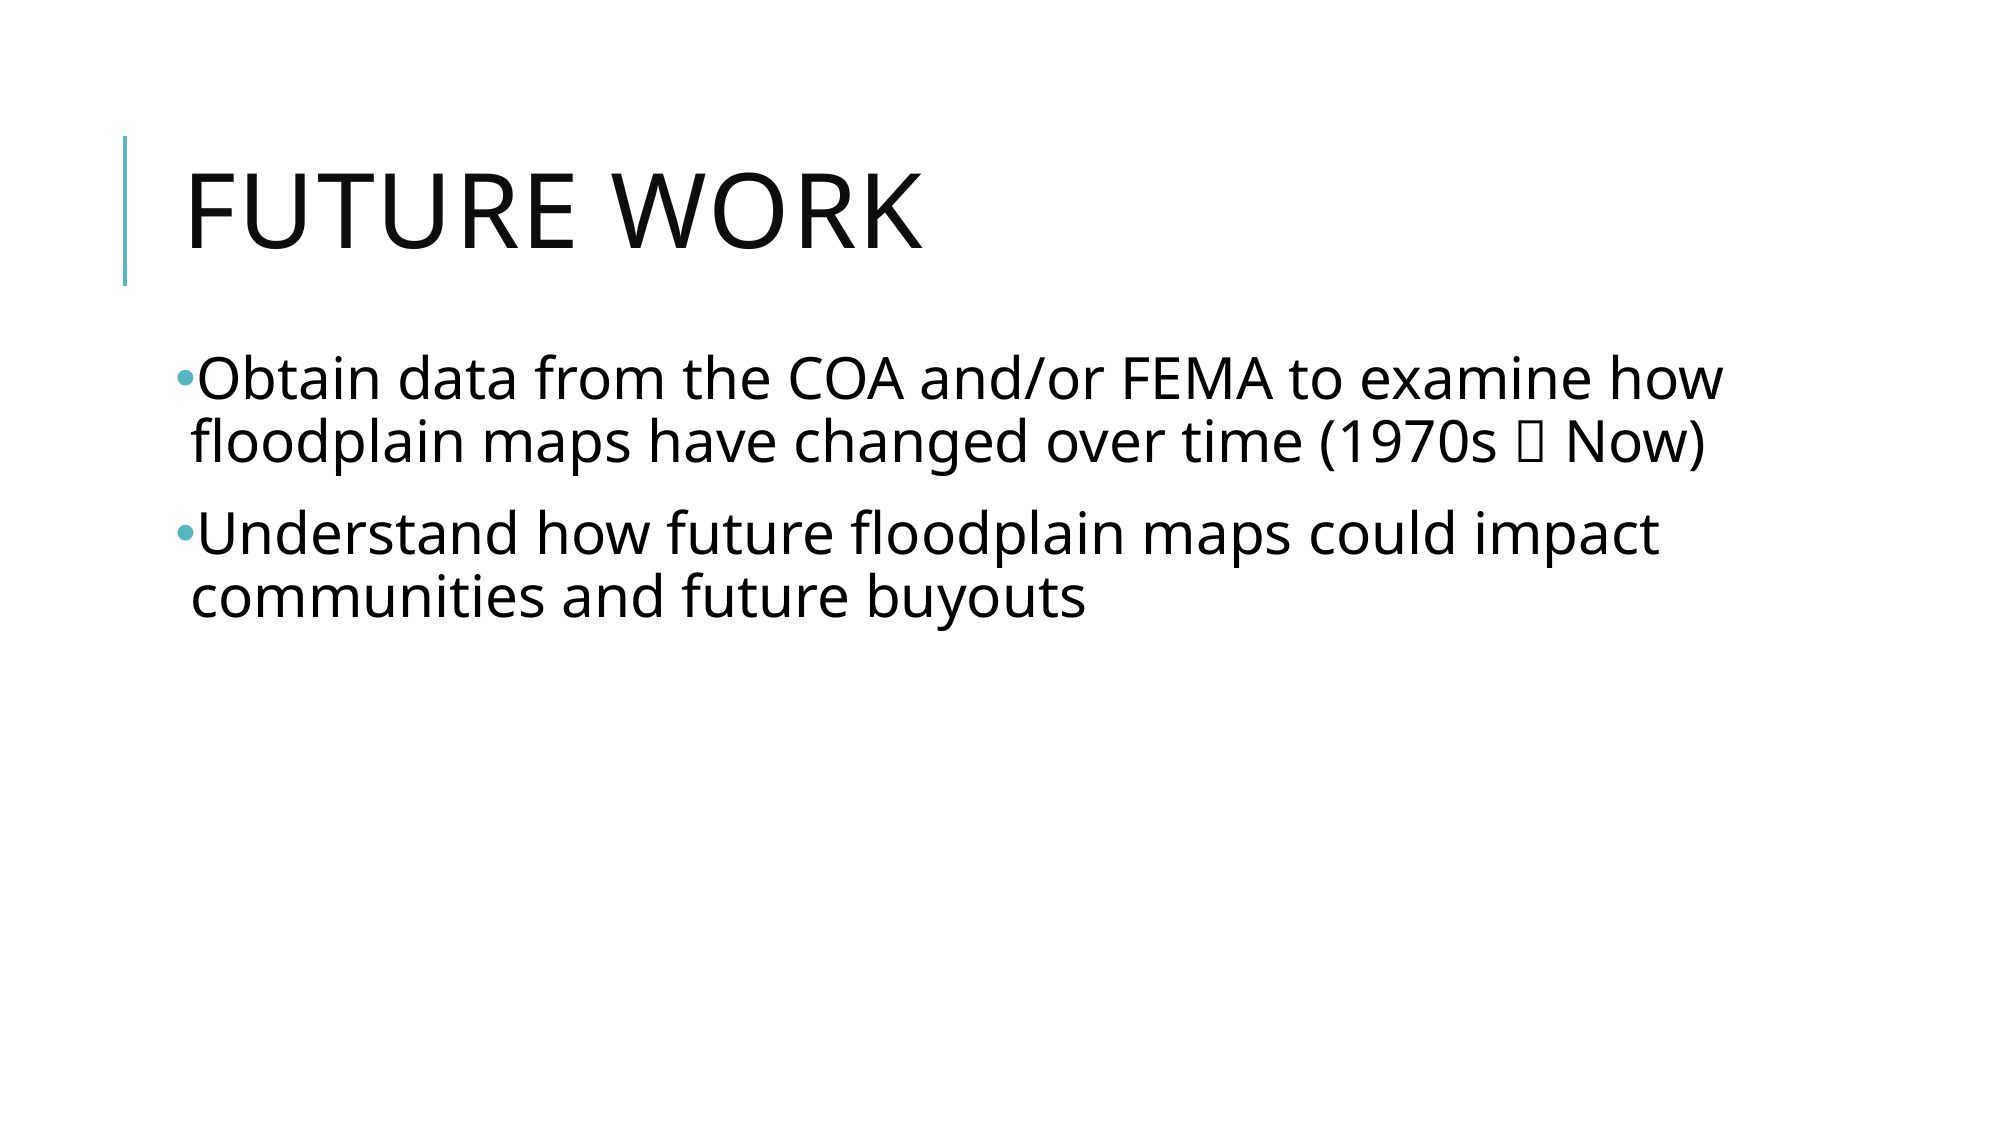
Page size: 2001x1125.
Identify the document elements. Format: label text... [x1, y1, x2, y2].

title Future work [168, 96, 1763, 341]
list Obtain data from the COA and/or FEMA to examine how floodplain maps have changed over time (1970s  Now) Understand how future floodplain maps could impact communities and future buyouts [168, 341, 1763, 1035]
